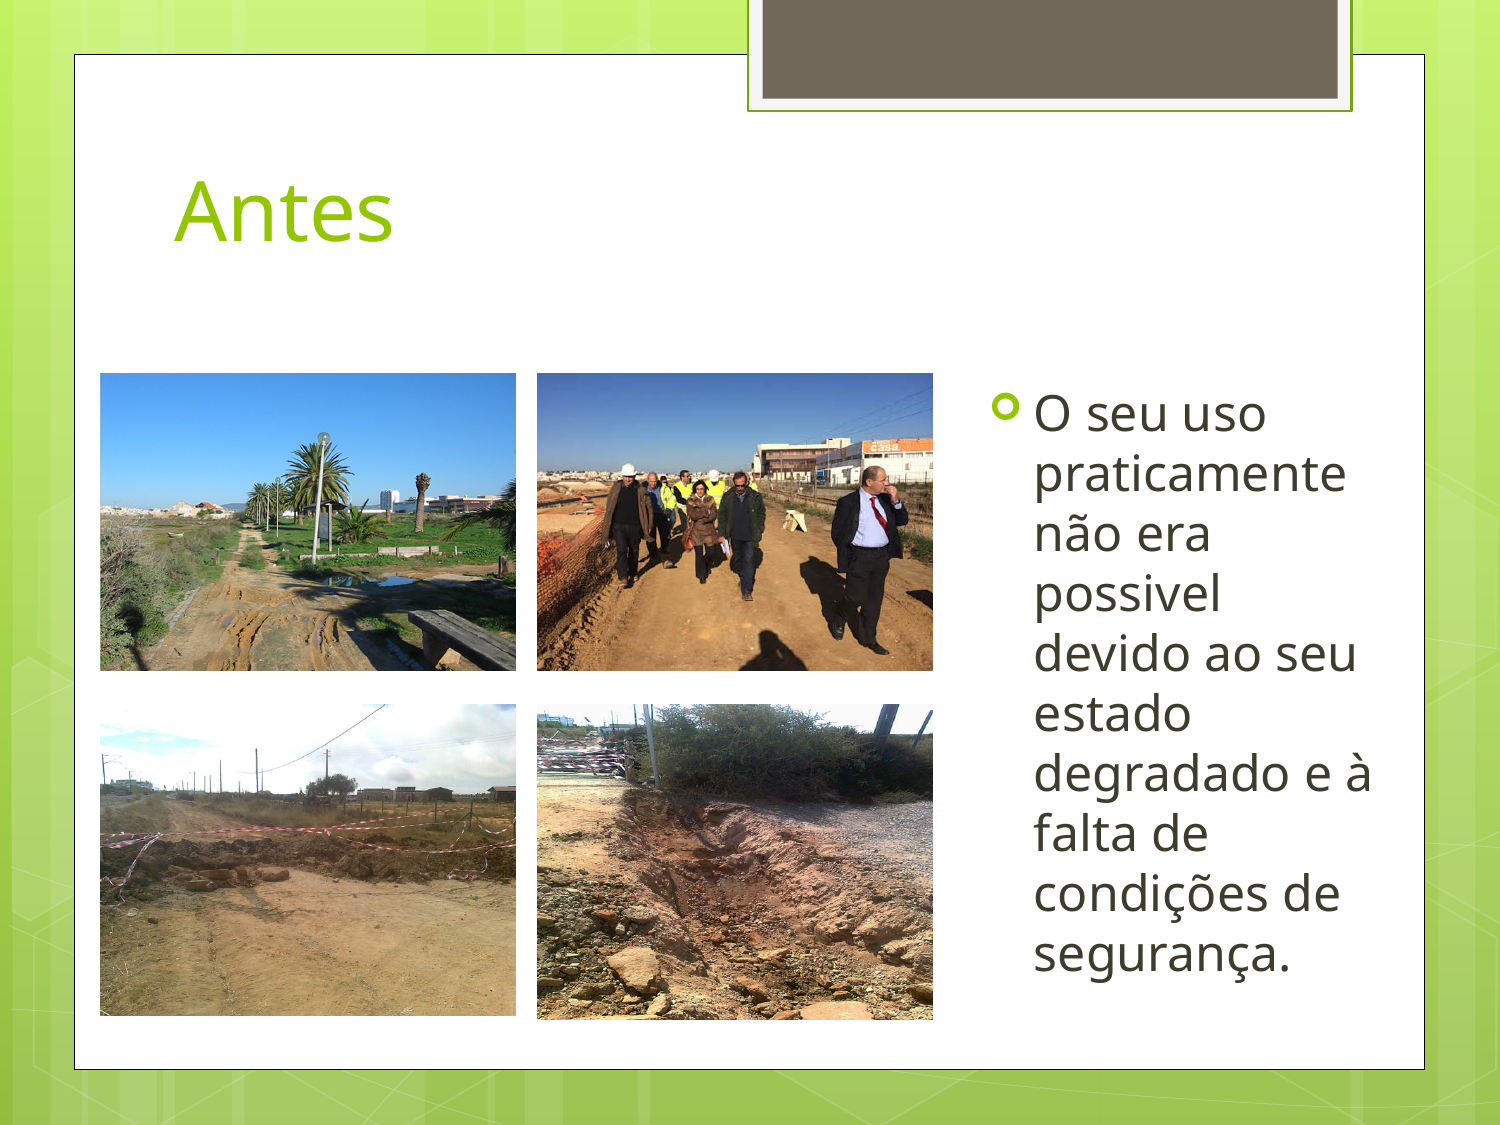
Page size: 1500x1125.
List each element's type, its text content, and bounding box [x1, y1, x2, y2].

list O seu uso praticamente não era possivel devido ao seu estado degradado e à falta de condições de segurança. [962, 373, 1400, 1020]
picture [537, 703, 933, 1020]
picture [537, 373, 933, 671]
title Antes [159, 78, 1312, 266]
picture [100, 703, 516, 1016]
picture [100, 373, 516, 671]
